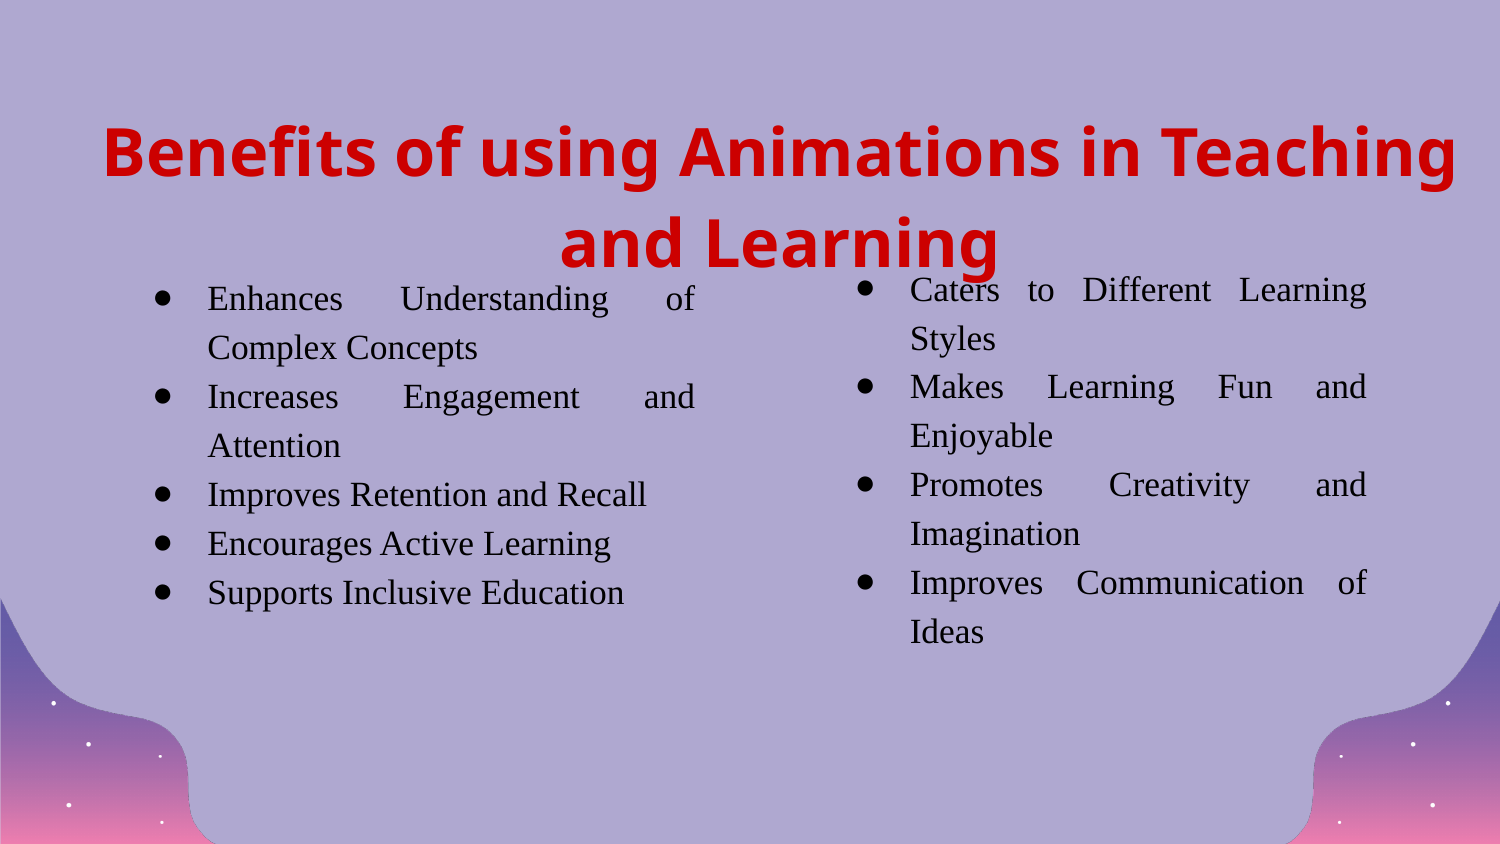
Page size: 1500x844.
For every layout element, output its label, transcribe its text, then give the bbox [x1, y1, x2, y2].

text_box Enhances Understanding of Complex Concepts Increases Engagement and Attention Improves Retention and Recall Encourages Active Learning Supports Inclusive Education [117, 297, 711, 700]
picture [1, 537, 272, 844]
text_box Caters to Different Learning Styles Makes Learning Fun and Enjoyable Promotes Creativity and Imagination Improves Communication of Ideas [819, 244, 1383, 666]
text_box Benefits of using Animations in Teaching and Learning [68, 82, 1492, 297]
picture [1228, 537, 1500, 844]
